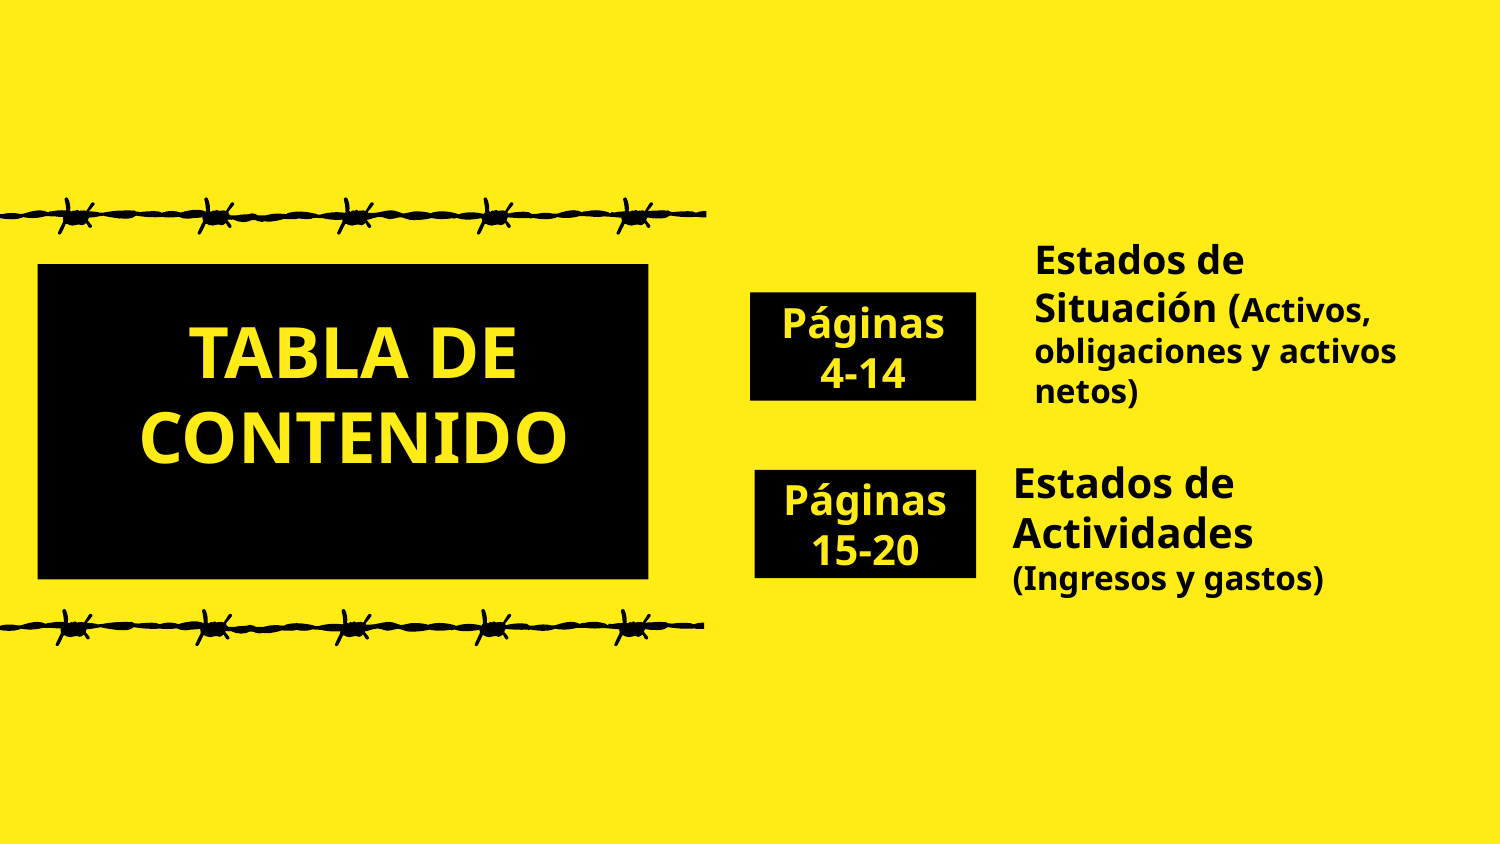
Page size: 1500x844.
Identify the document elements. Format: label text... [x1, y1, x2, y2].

title Páginas 4-14 [750, 292, 977, 401]
title TABLA DE CONTENIDO [116, 293, 591, 564]
subtitle Estados de Situación (Activos, obligaciones y activos netos) [1019, 318, 1452, 374]
text_box Páginas 15-20 [754, 469, 977, 579]
text_box [37, 264, 649, 580]
subtitle Estados de Actividades (Ingresos y gastos) [997, 523, 1500, 580]
